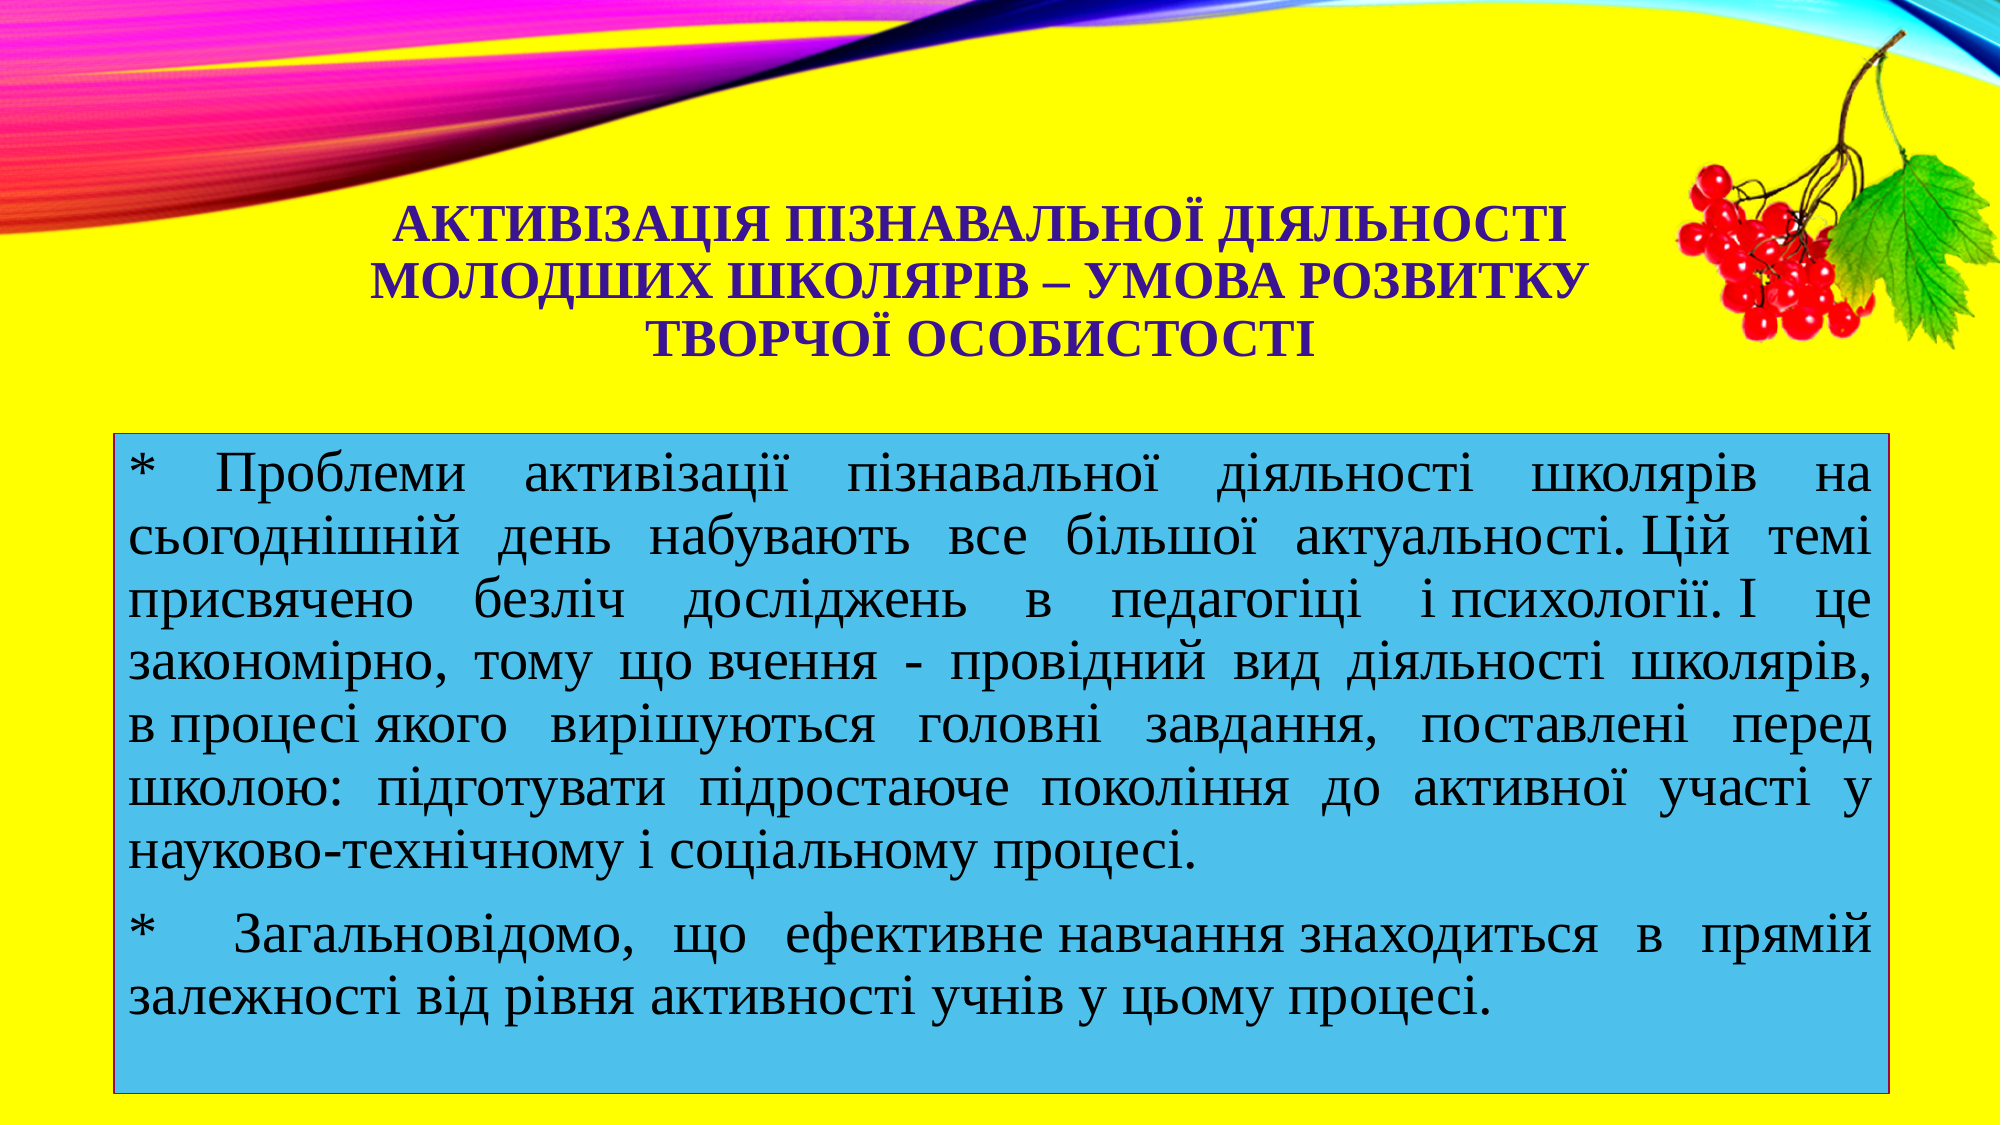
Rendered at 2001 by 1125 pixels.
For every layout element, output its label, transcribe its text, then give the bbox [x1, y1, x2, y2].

picture [0, 0, 2000, 350]
picture [1910, 0, 2000, 45]
list * Проблеми активізації пізнавальної діяльності школярів на сьогоднішній день набувають все більшої актуальності. Цій темі присвячено безліч досліджень в педагогіці і психології. І це закономірно, тому що вчення - провідний вид діяльності школярів, в процесі якого вирішуються головні завдання, поставлені перед школою: підготувати підростаюче покоління до активної участі у науково-технічному і соціальному процесі. * Загальновідомо, що ефективне навчання знаходиться в прямій залежності від рівня активності учнів у цьому процесі. [113, 433, 1890, 1094]
picture [1890, 0, 2000, 75]
title Активізація пізнавальної діяльності молодших школярів – умова розвитку творчої особистості [278, 187, 1684, 433]
